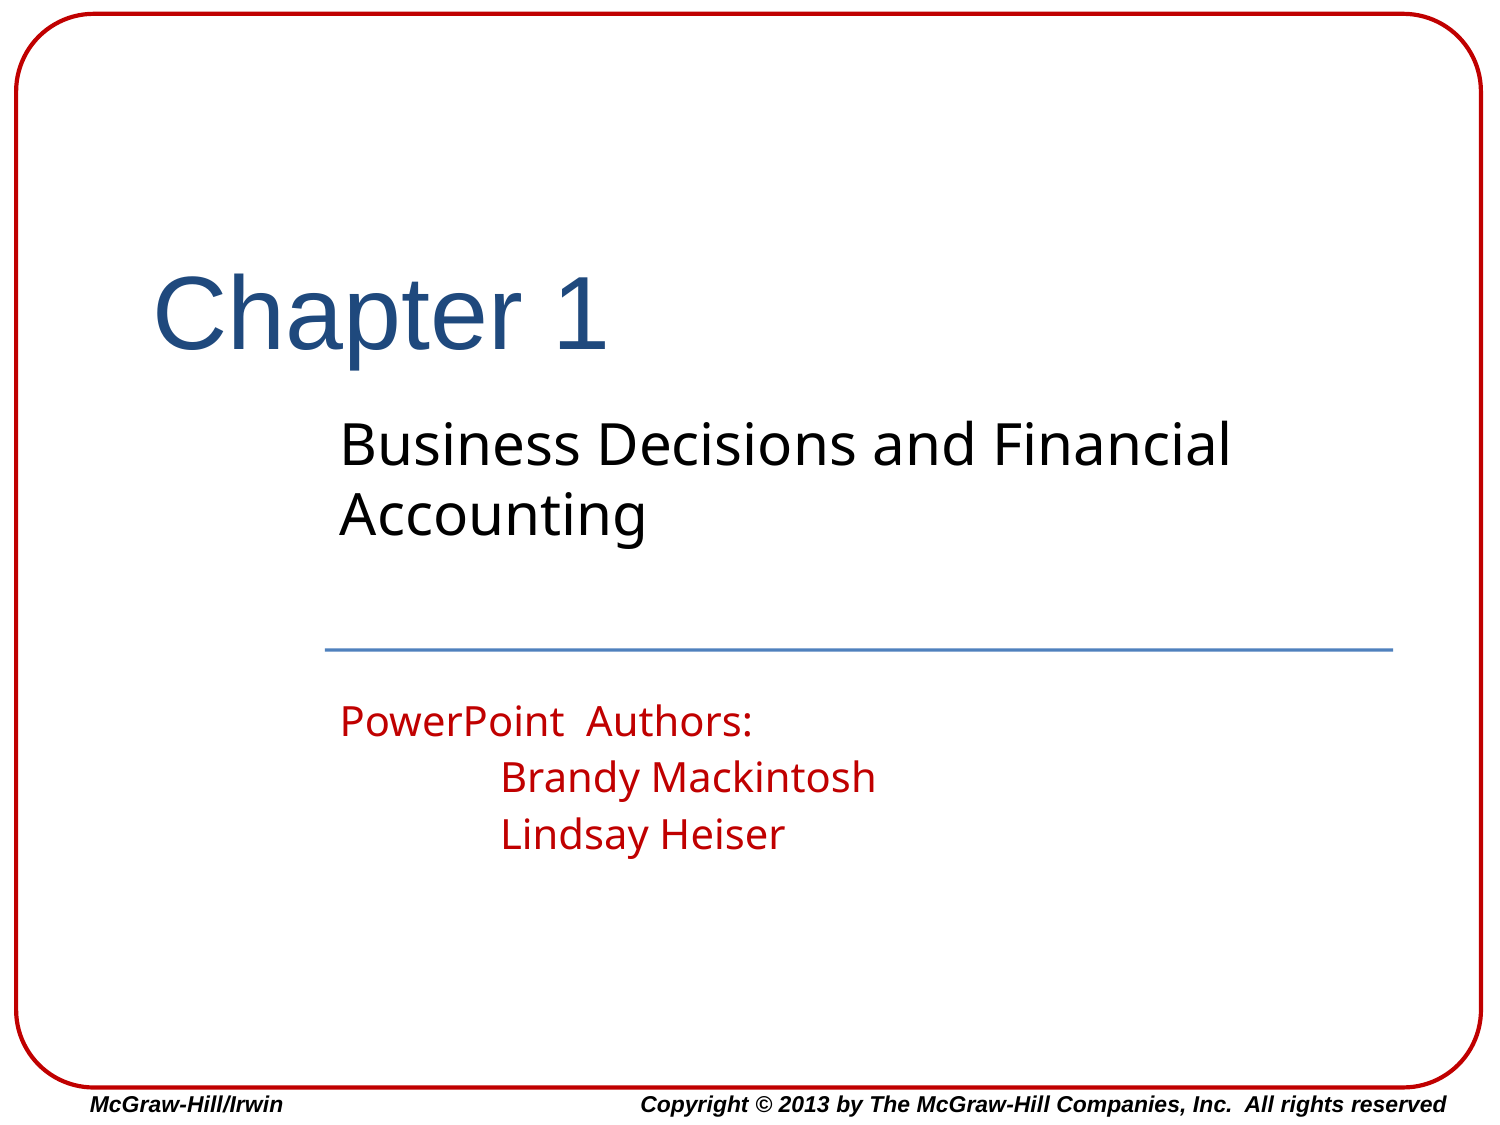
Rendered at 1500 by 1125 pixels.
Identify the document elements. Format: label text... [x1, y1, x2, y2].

subtitle Business Decisions and Financial Accounting [324, 399, 1401, 687]
title Chapter 1 [137, 237, 1389, 526]
text_box PowerPoint Authors: Brandy Mackintosh Lindsay Heiser [324, 687, 1463, 975]
